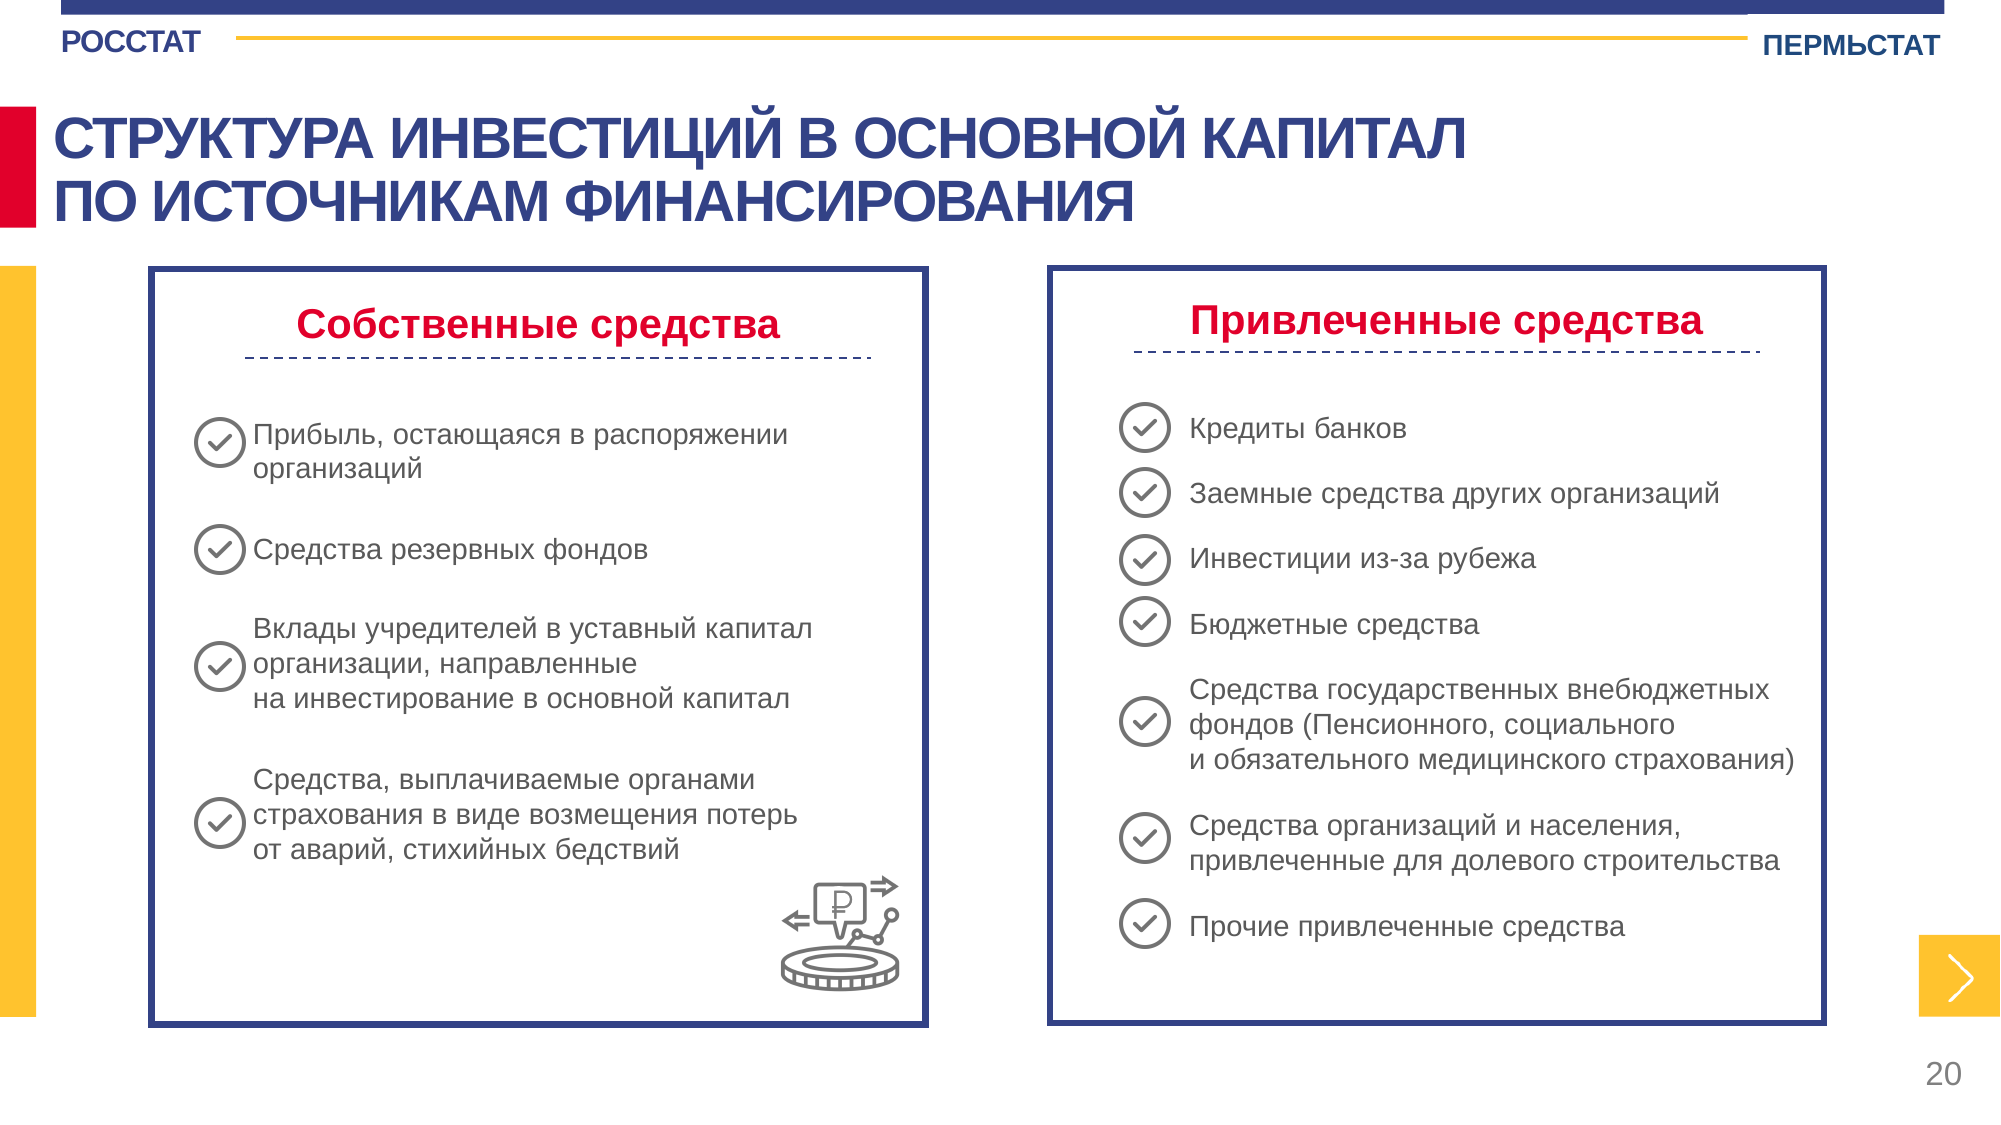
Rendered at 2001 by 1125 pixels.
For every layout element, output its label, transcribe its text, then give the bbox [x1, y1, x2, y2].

picture [194, 524, 246, 575]
text_box Заемные средства других организаций [1174, 467, 2000, 517]
picture [1119, 467, 1171, 518]
text_box Прочие привлеченные средства [1174, 899, 1949, 950]
text_box Прибыль, остающаяся в распоряжении организаций [238, 407, 941, 493]
text_box Вклады учредителей в уставный капитал организации, направленные на инвестирование в основной капитал [238, 602, 861, 722]
picture [1119, 402, 1171, 454]
picture [1119, 534, 1171, 586]
text_box [1049, 267, 1825, 1024]
picture [1119, 596, 1171, 648]
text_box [236, 29, 1943, 141]
text_box Средства государственных внебюджетных фондов (Пенсионного, социального и обязательного медицинского страхования) [1174, 663, 1823, 783]
picture [194, 417, 246, 469]
picture [1119, 696, 1171, 747]
text_box [151, 268, 926, 1026]
text_box Привлеченные средства [1174, 285, 1719, 351]
list СТРУКТУРА ИНВЕСТИЦИЙ В ОСНОВНОЙ КАПИТАЛ ПО ИСТОЧНИКАМ ФИНАНСИРОВАНИЯ [38, 101, 2000, 253]
picture [194, 797, 246, 849]
picture [1119, 898, 1171, 949]
text_box Средства организаций и населения, привлеченные для долевого строительства [1174, 799, 1869, 884]
text_box Средства, выплачиваемые органами страхования в виде возмещения потерь от аварий, стихийных бедствий [238, 752, 840, 873]
text_box Кредиты банков [1174, 401, 2000, 452]
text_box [1918, 934, 2000, 1017]
text_box Бюджетные средства [1174, 597, 2000, 648]
text_box Инвестиции из-за рубежа [1174, 532, 2000, 583]
picture [194, 641, 246, 692]
picture [779, 873, 901, 995]
text_box 20 [1527, 1042, 1978, 1103]
picture [1119, 812, 1171, 864]
text_box Средства резервных фондов [238, 522, 985, 573]
text_box Собственные средства [281, 289, 796, 355]
text_box ПЕРМЬСТАТ [1747, 14, 1978, 66]
